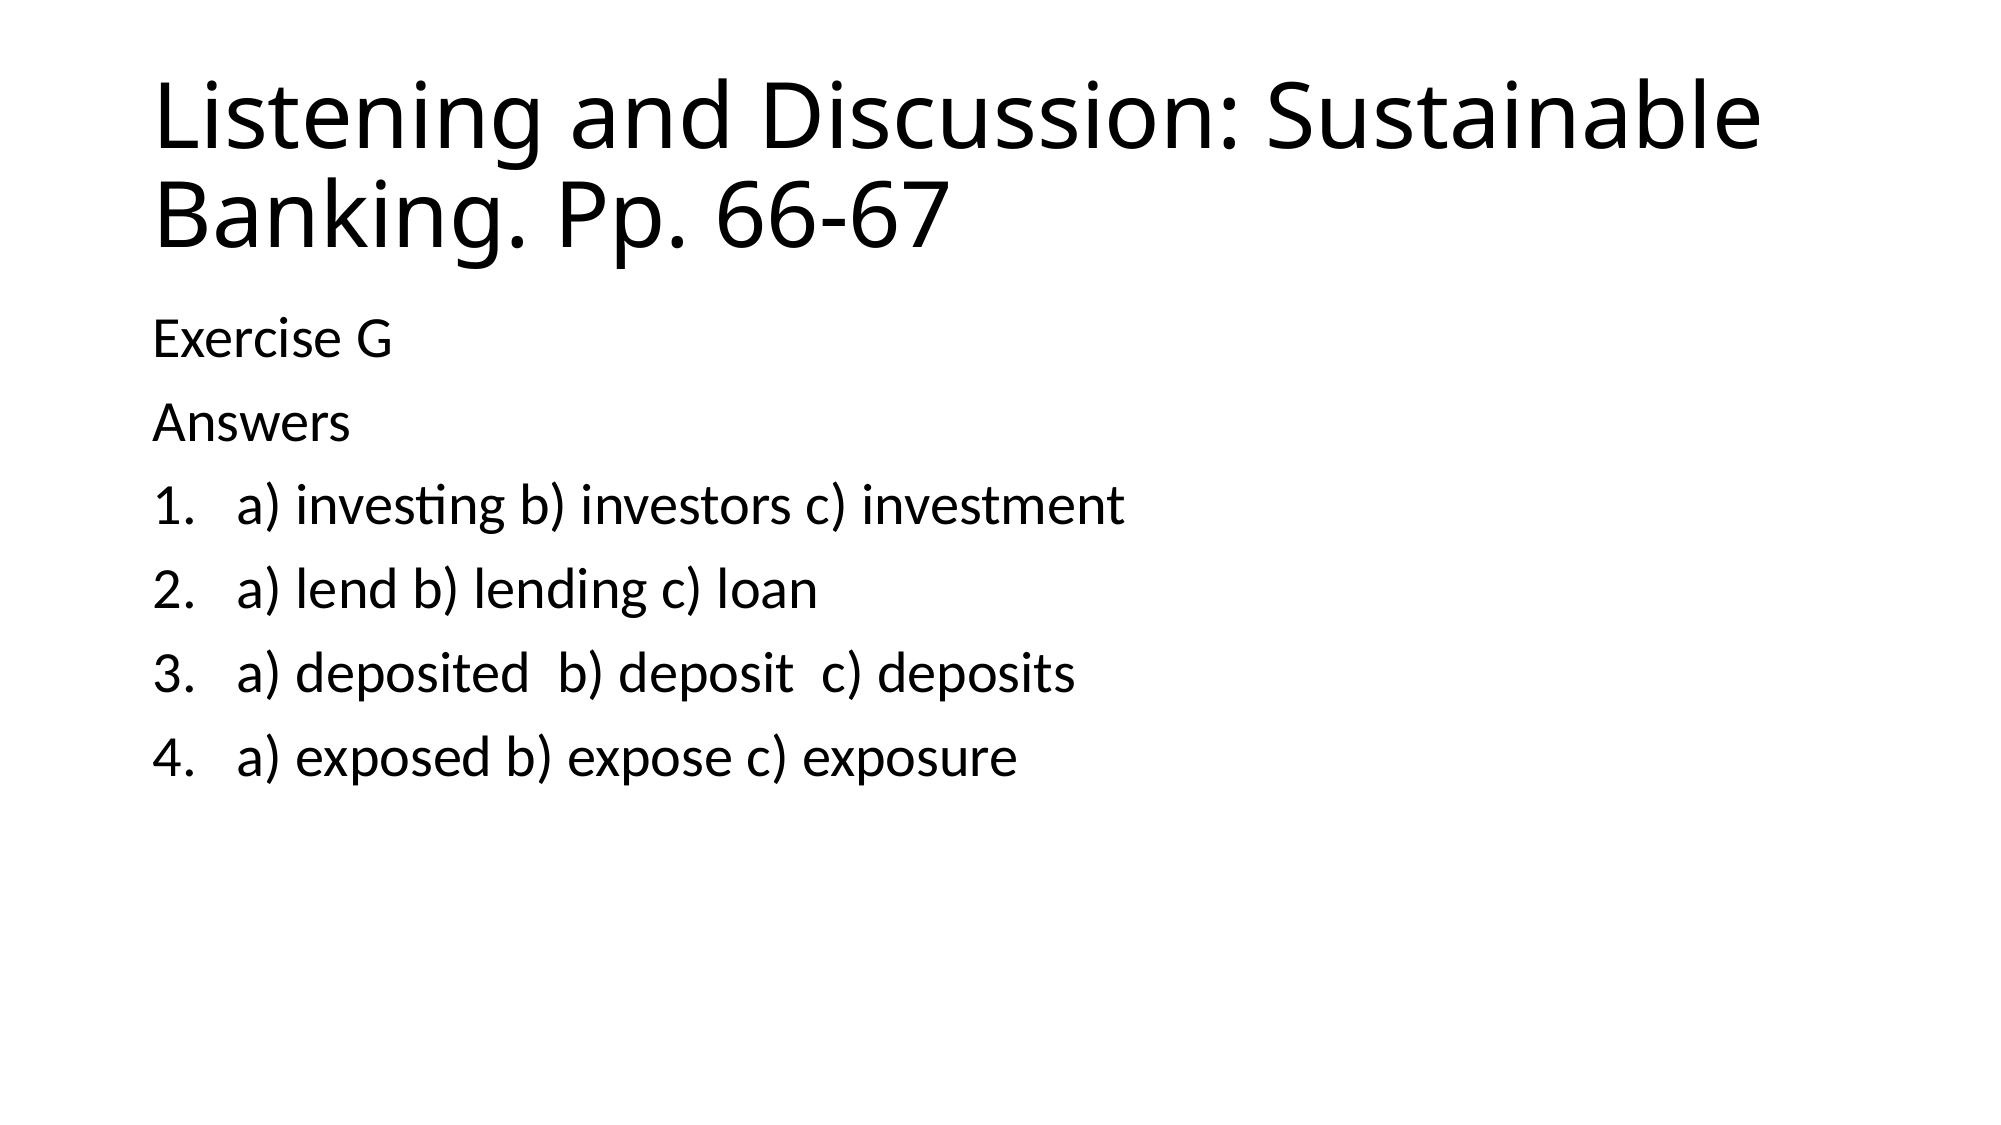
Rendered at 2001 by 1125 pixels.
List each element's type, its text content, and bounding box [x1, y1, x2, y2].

title Listening and Discussion: Sustainable Banking. Pp. 66-67 [137, 59, 1863, 278]
list Exercise G Answers a) investing b) investors c) investment a) lend b) lending c) loan a) deposited b) deposit c) deposits a) exposed b) expose c) exposure [137, 299, 1863, 1014]
